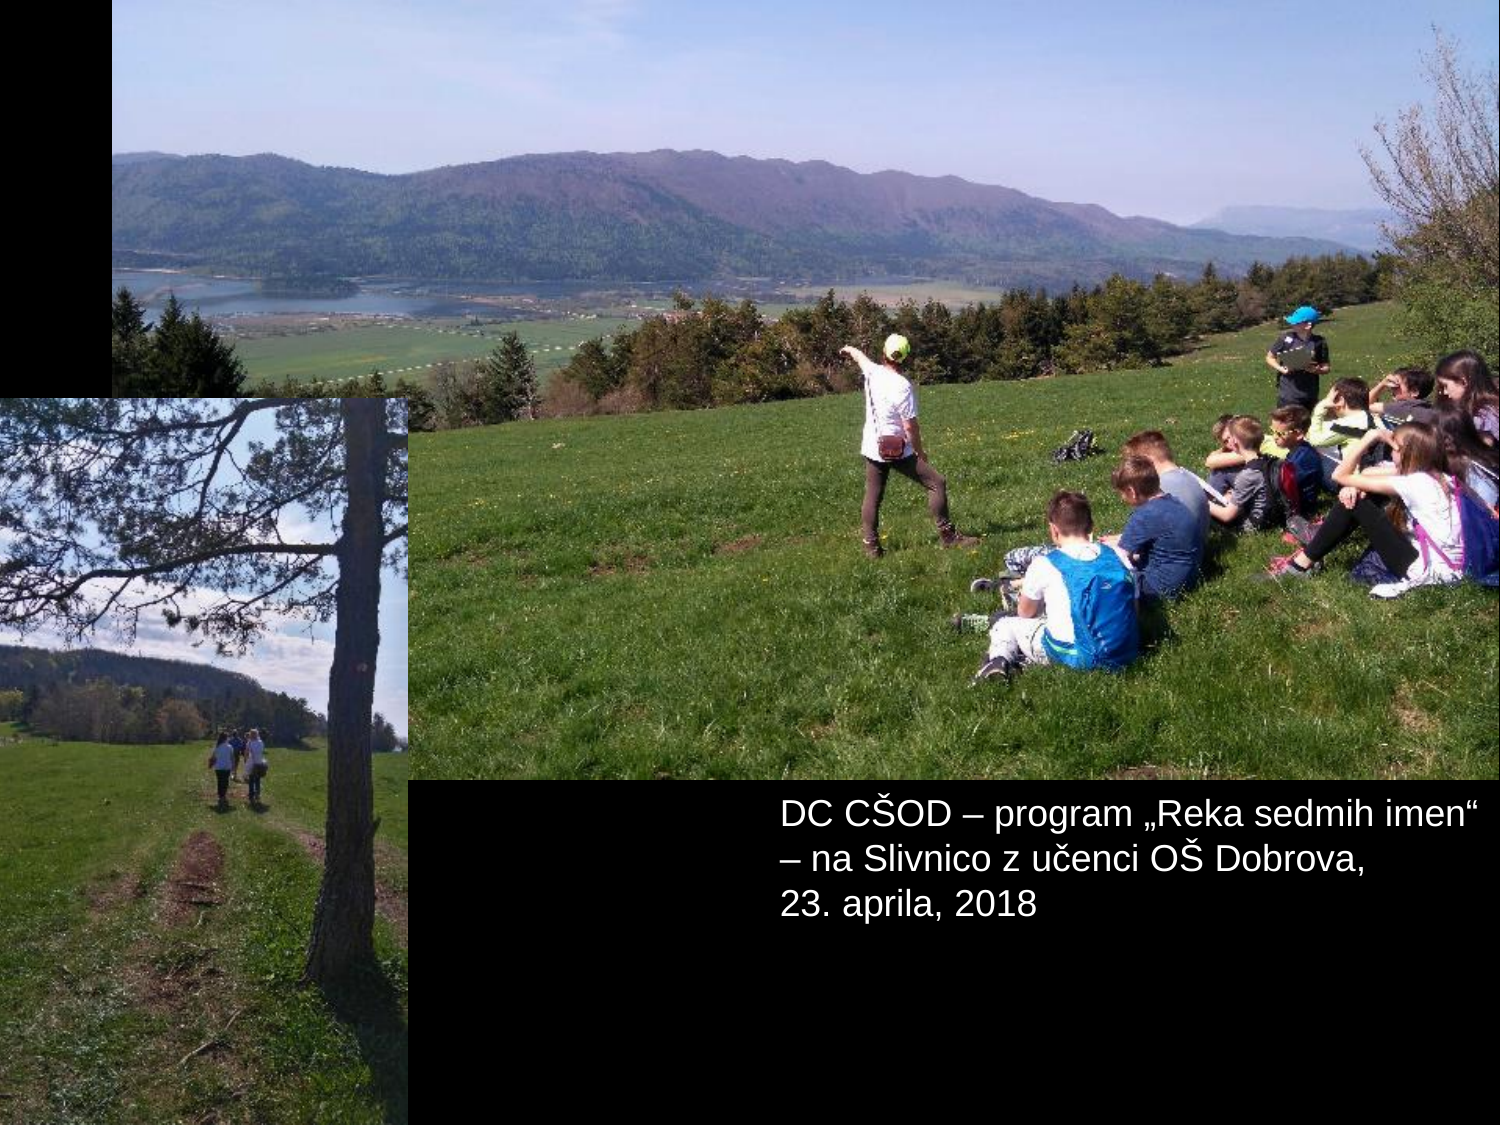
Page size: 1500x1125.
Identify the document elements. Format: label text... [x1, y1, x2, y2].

picture [0, 0, 1500, 1125]
text_box DC CŠOD – program „Reka sedmih imen“ – na Slivnico z učenci OŠ Dobrova, 23. aprila, 2018 [765, 788, 1498, 932]
